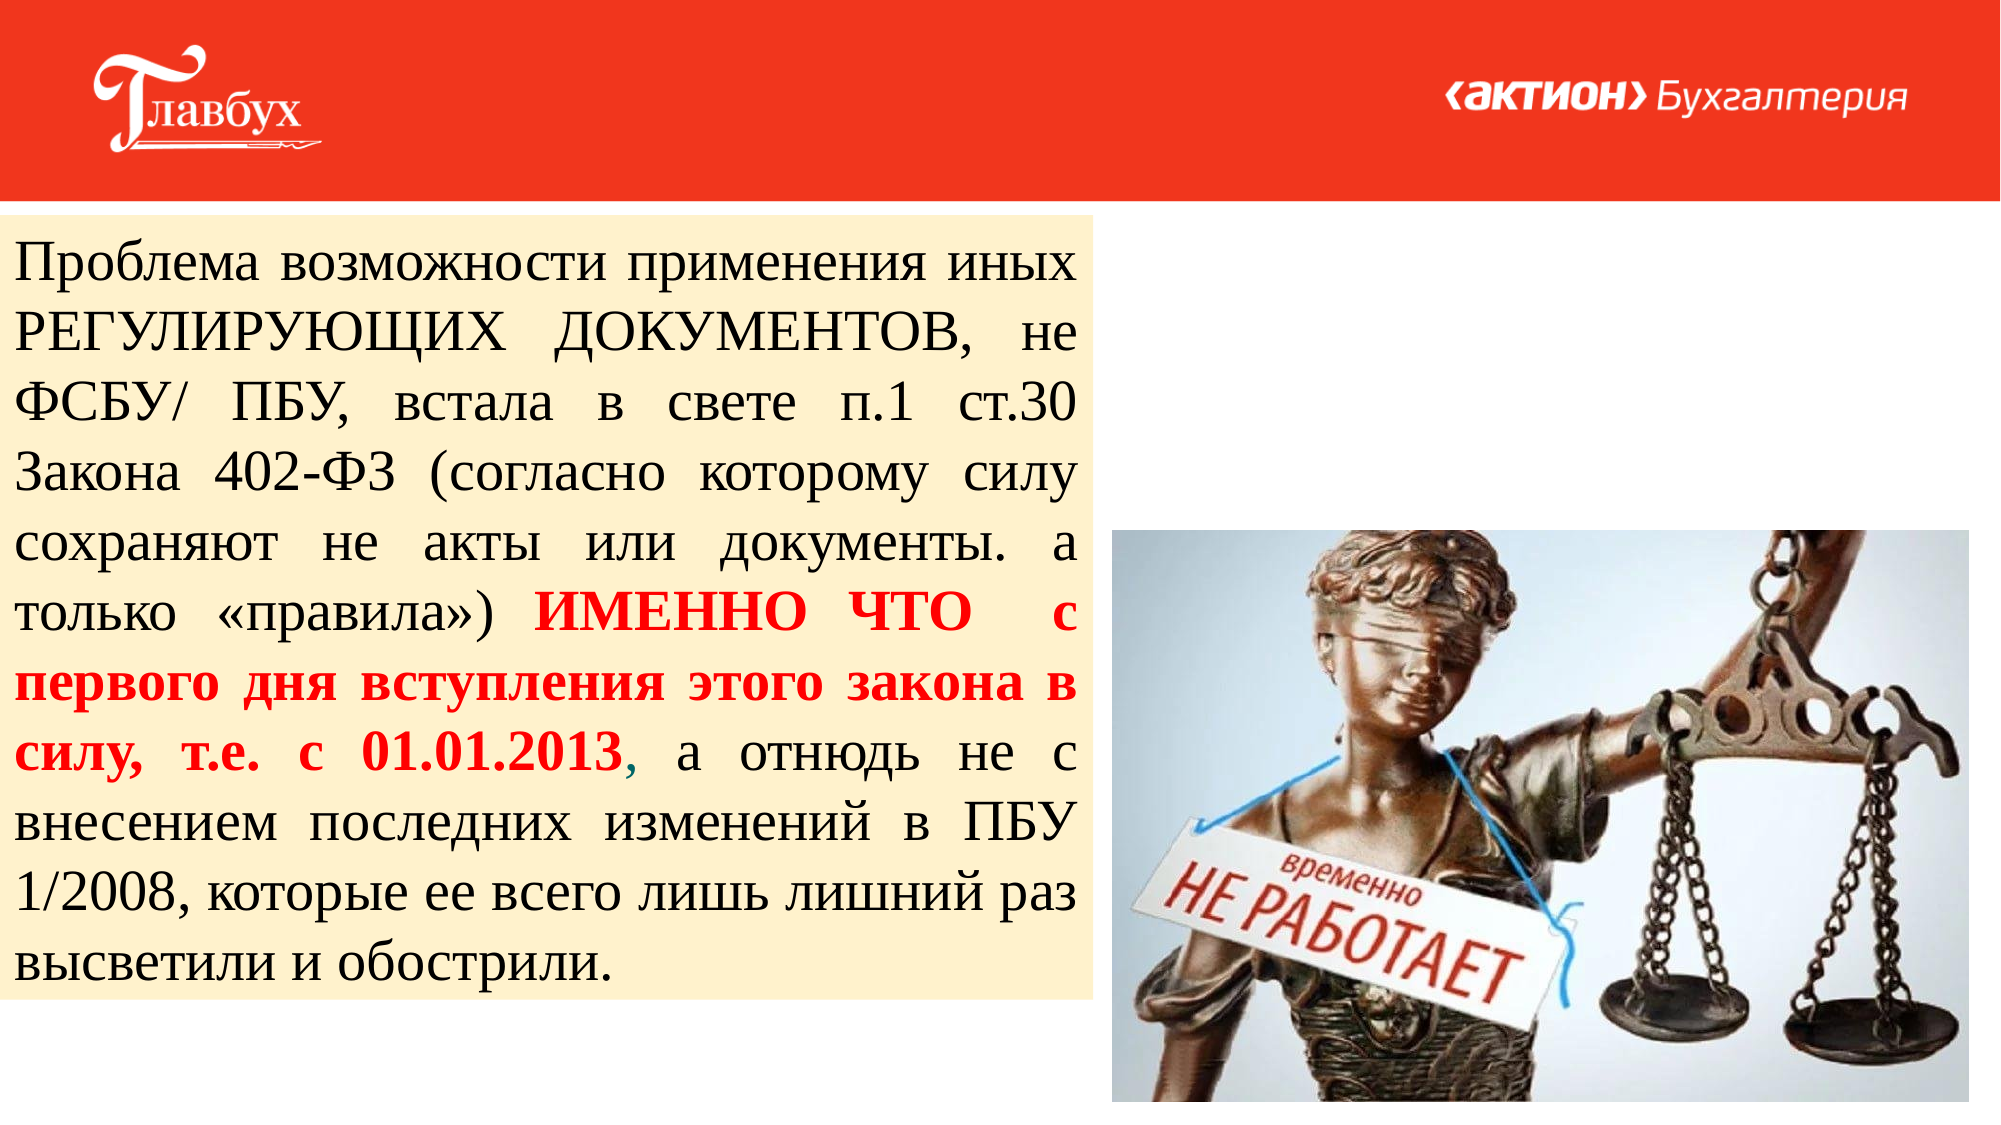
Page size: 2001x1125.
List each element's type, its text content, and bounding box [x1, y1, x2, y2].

picture [0, 0, 2001, 1125]
text_box Проблема возможности применения иных РЕГУЛИРУЮЩИХ ДОКУМЕНТОВ, не ФСБУ/ ПБУ, встала в свете п.1 ст.30 Закона 402-ФЗ (согласно которому силу сохраняют не акты или документы. а только «правила») ИМЕННО ЧТО с первого дня вступления этого закона в силу, т.е. с 01.01.2013, а отнюдь не с внесением последних изменений в ПБУ 1/2008, которые ее всего лишь лишний раз высветили и обострили. [0, 215, 1094, 1000]
